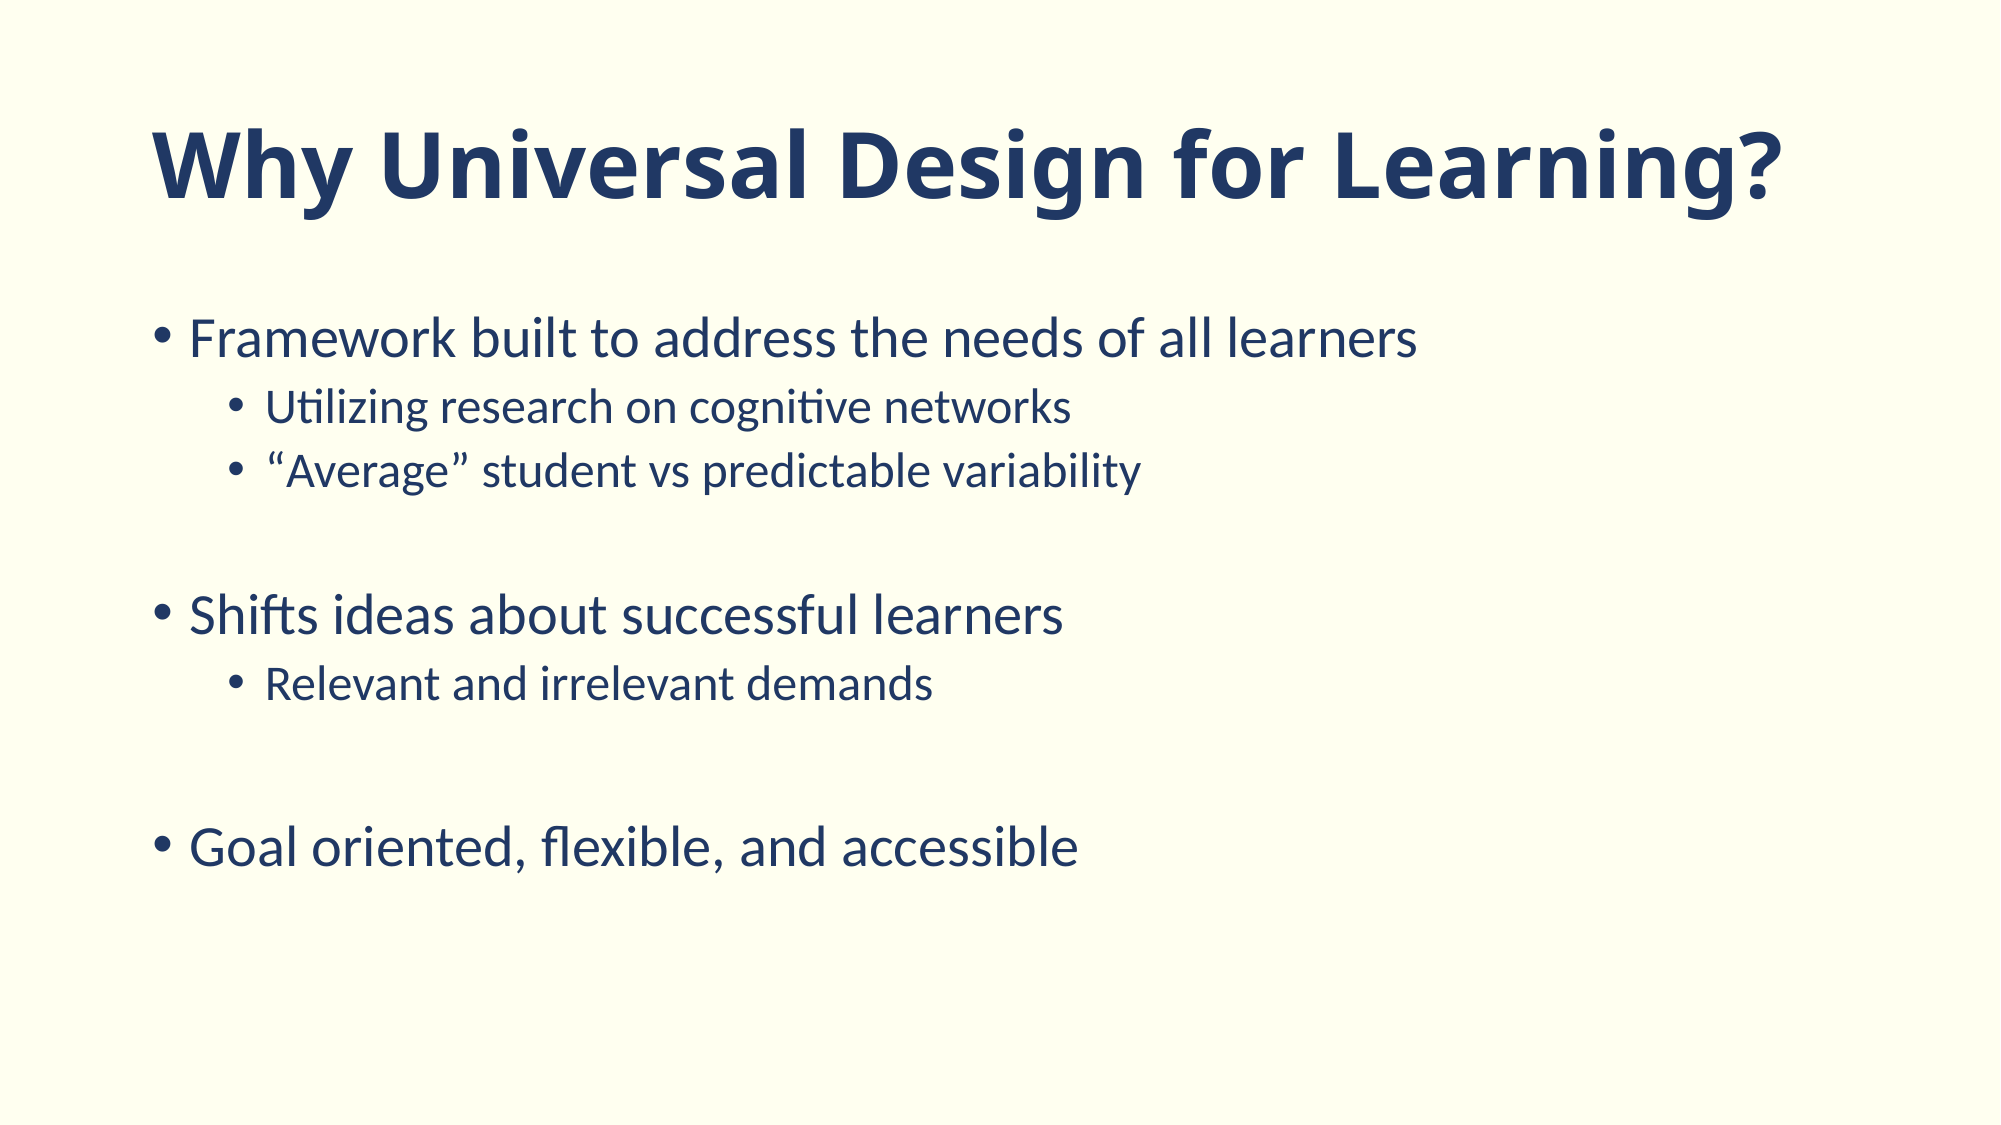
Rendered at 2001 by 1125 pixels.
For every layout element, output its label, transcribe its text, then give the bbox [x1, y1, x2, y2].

title Why Universal Design for Learning? [137, 59, 1863, 278]
list Framework built to address the needs of all learners Utilizing research on cognitive networks “Average” student vs predictable variability Shifts ideas about successful learners Relevant and irrelevant demands Goal oriented, flexible, and accessible [137, 299, 1863, 1014]
